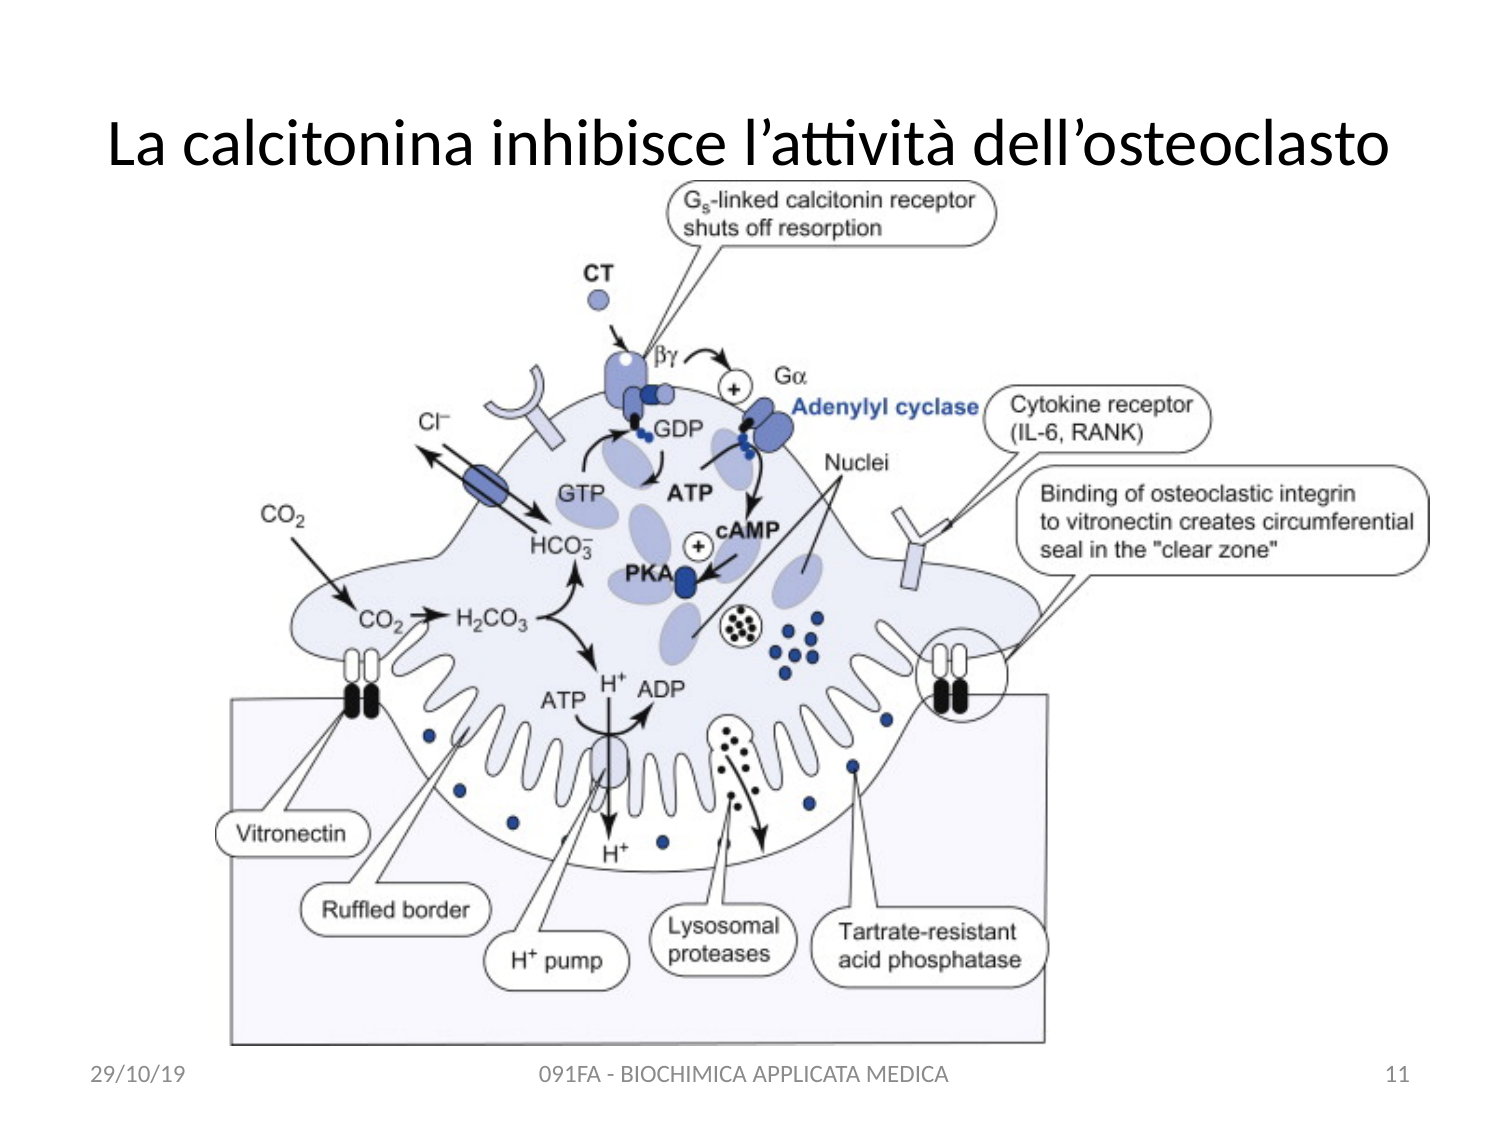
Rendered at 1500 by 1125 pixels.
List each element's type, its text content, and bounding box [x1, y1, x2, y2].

footer 091FA - BIOCHIMICA APPLICATA MEDICA [512, 1054, 988, 1103]
slide_number 11 [1074, 1054, 1425, 1103]
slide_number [75, 1042, 425, 1103]
picture [215, 180, 1430, 1047]
title La calcitonina inhibisce l’attività dell’osteoclasto [75, 45, 1425, 233]
